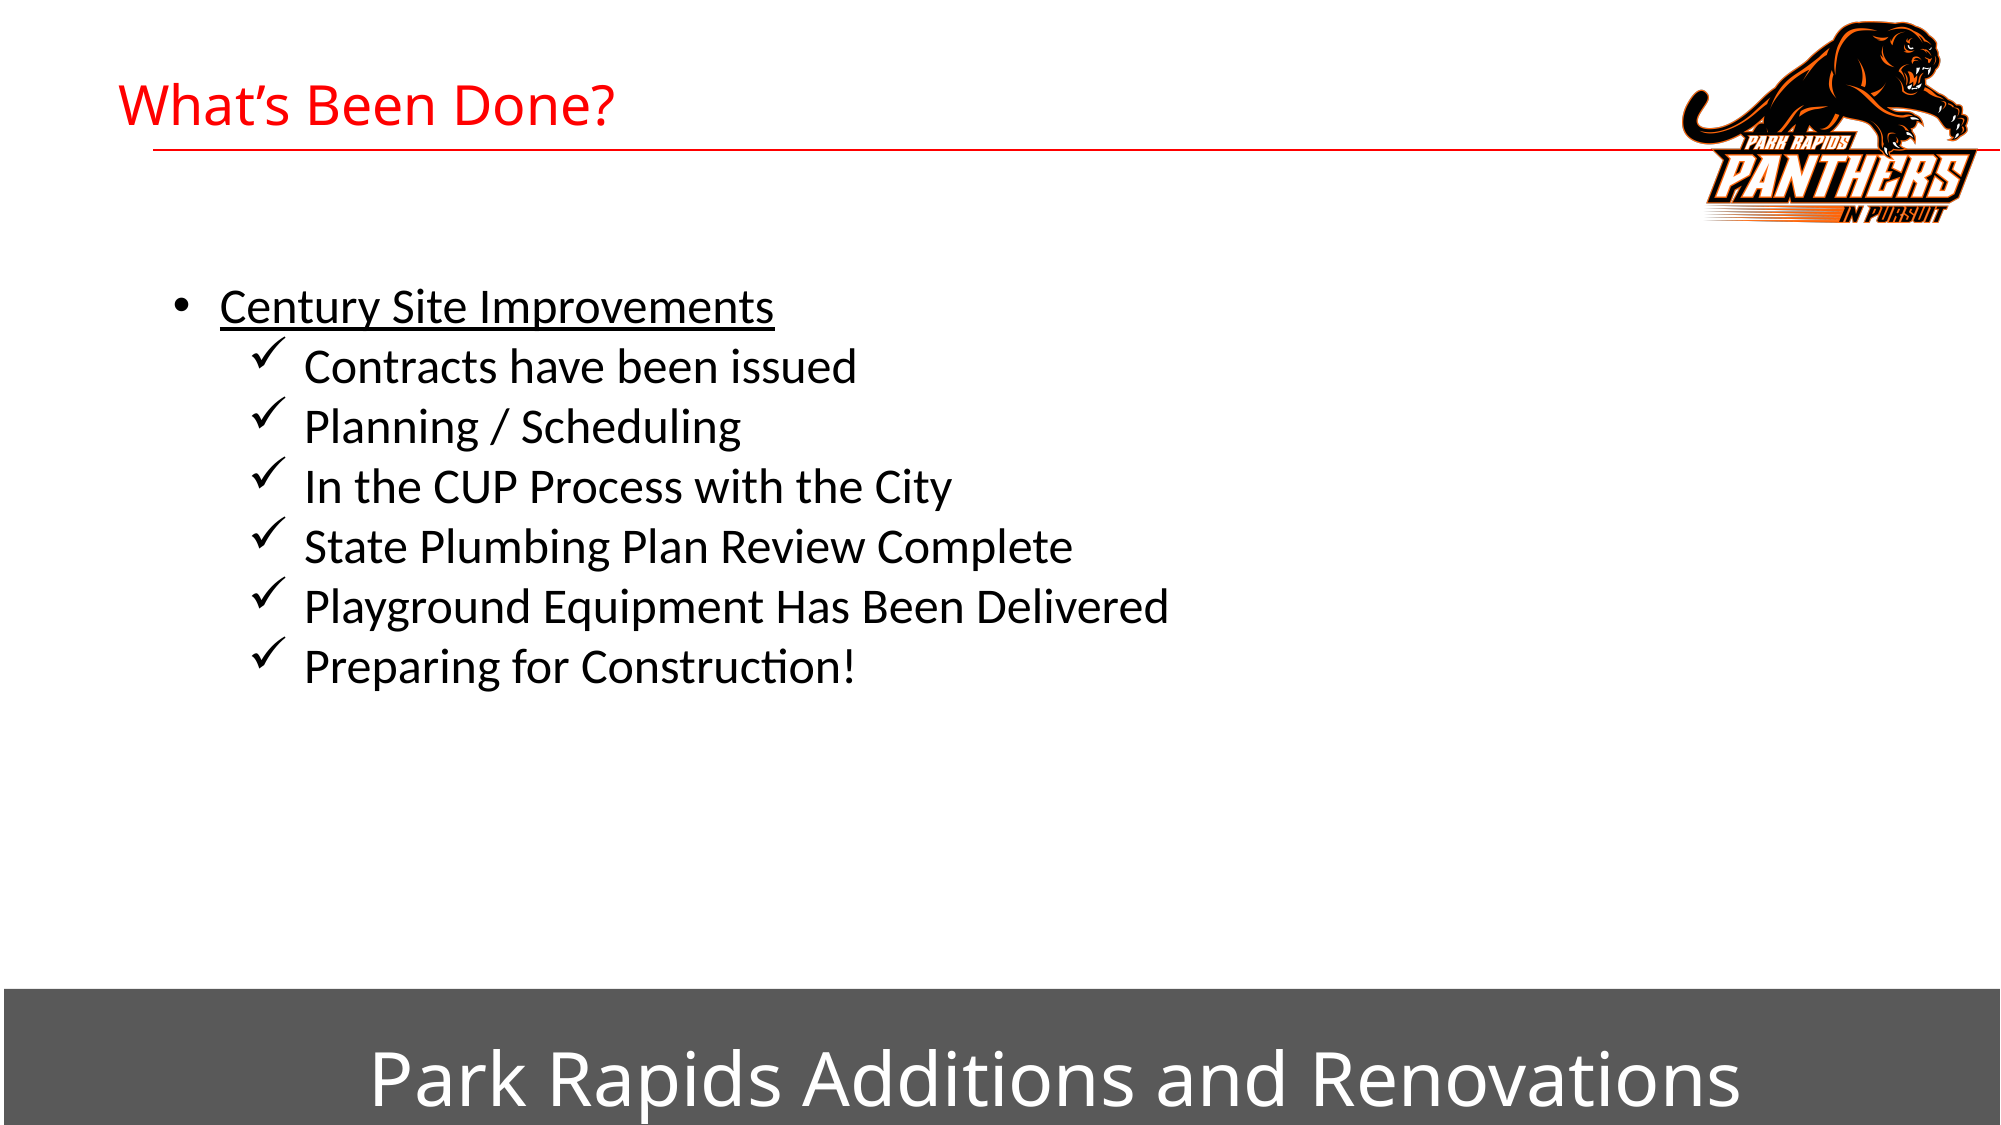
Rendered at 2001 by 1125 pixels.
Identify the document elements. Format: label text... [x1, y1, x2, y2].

text_box Park Rapids Additions and Renovations [334, 1023, 1779, 1125]
text_box What’s Been Done? [103, 62, 632, 144]
text_box [3, 988, 2000, 1125]
text_box Century Site Improvements Contracts have been issued Planning / Scheduling In the CUP Process with the City State Plumbing Plan Review Complete Playground Equipment Has Been Delivered Preparing for Construction! [158, 266, 1186, 762]
picture [1681, 21, 1978, 223]
